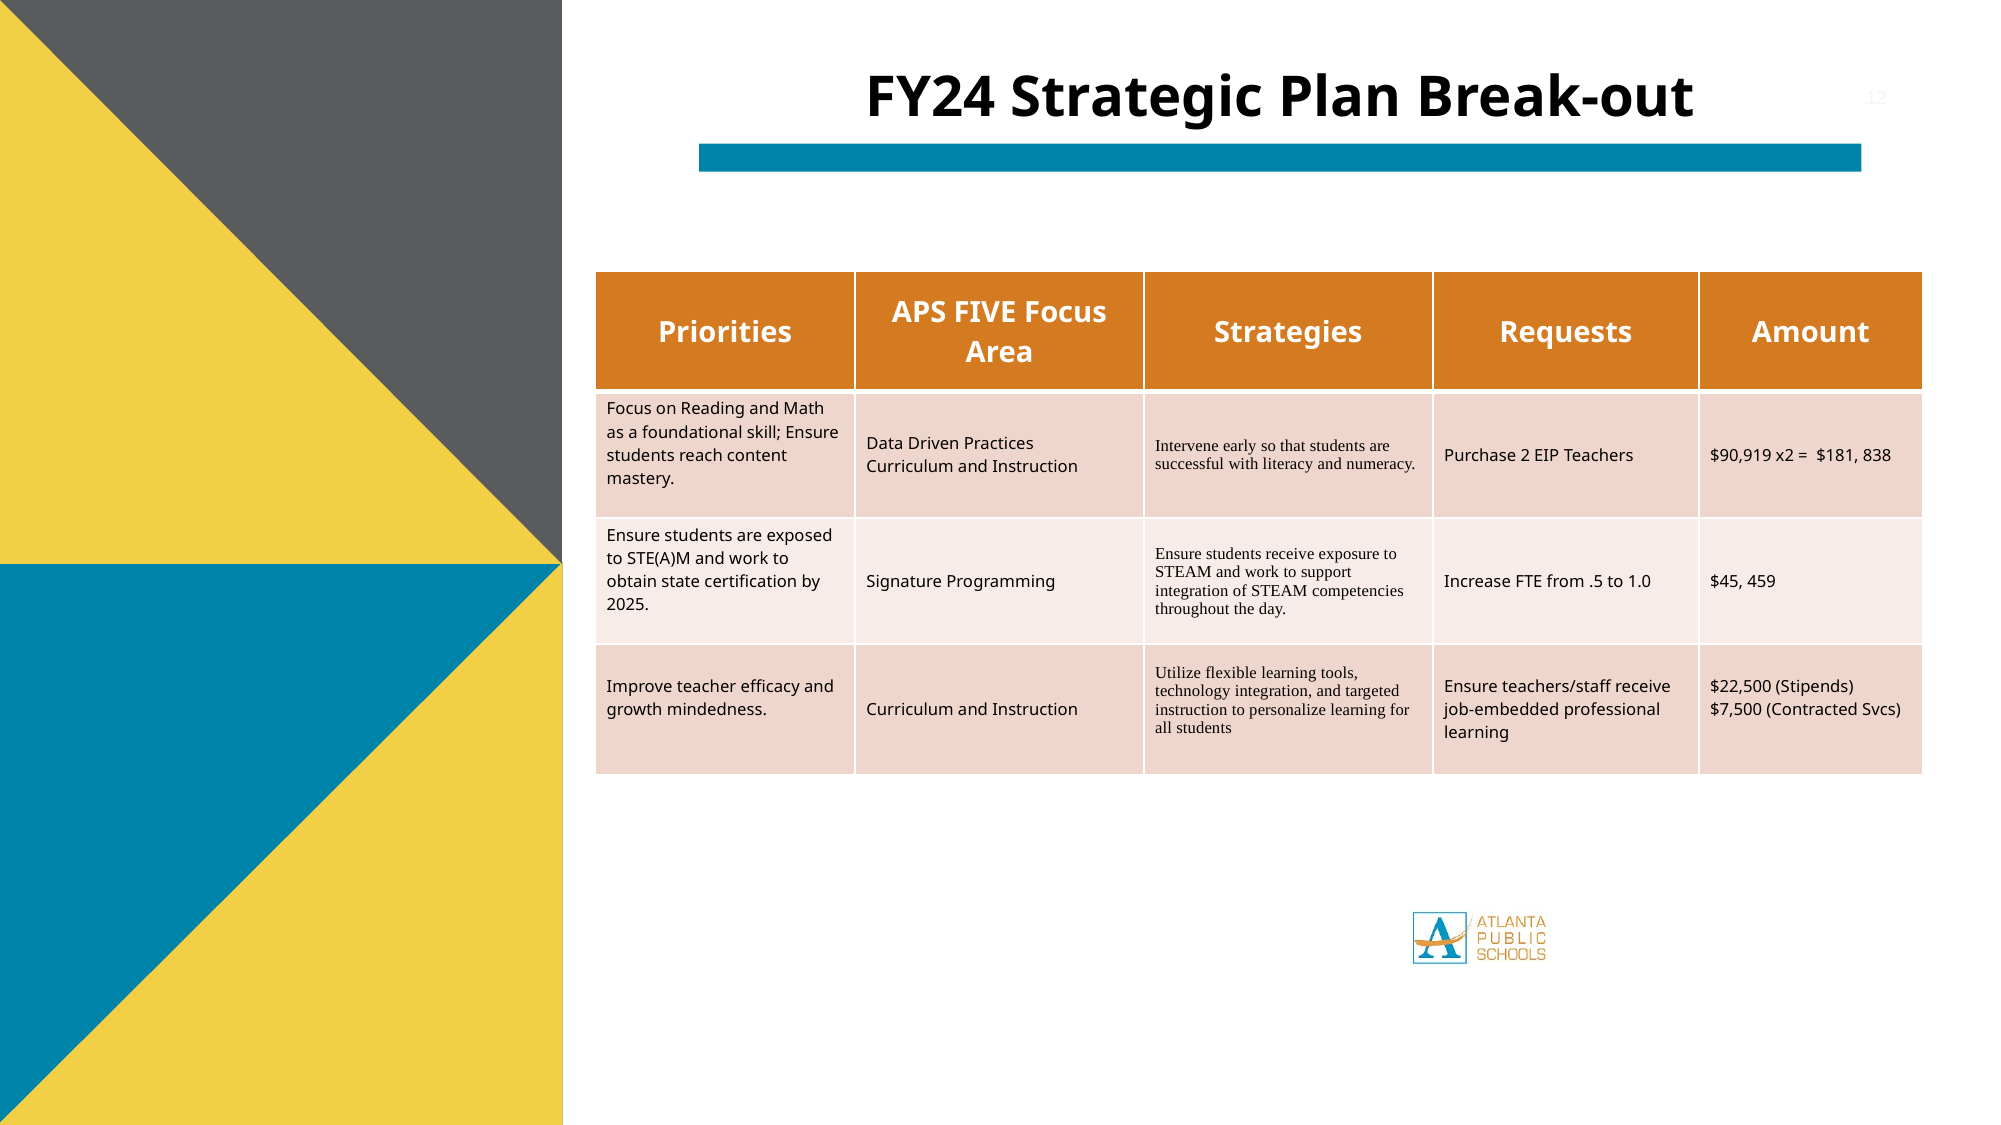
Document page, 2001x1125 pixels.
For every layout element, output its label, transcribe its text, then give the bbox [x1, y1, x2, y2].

table_cell Data Driven Practices Curriculum and Instruction [856, 394, 1143, 517]
table_cell Ensure students are exposed to STE(A)M and work to obtain state certification by 2025. [596, 519, 854, 643]
table_header Amount [1700, 272, 1922, 389]
table_cell $90,919 x2 = $181, 838 [1700, 394, 1922, 517]
table_cell $22,500 (Stipends) $7,500 (Contracted Svcs) [1700, 645, 1922, 774]
table_cell $45, 459 [1700, 519, 1922, 643]
table_cell Signature Programming [856, 519, 1143, 643]
text_box [698, 143, 1863, 173]
table_cell Focus on Reading and Math as a foundational skill; Ensure students reach content mastery. [596, 394, 854, 517]
table_cell Increase FTE from .5 to 1.0 [1434, 519, 1698, 643]
table_header Strategies [1145, 272, 1432, 389]
table_cell Purchase 2 EIP Teachers [1434, 394, 1698, 517]
table_header Requests [1434, 272, 1698, 389]
table_header Priorities [596, 272, 854, 389]
table_header APS FIVE Focus Area [856, 272, 1143, 389]
picture [1407, 905, 1551, 971]
table_cell Intervene early so that students are successful with literacy and numeracy. [1145, 394, 1432, 517]
table_cell Utilize flexible learning tools, technology integration, and targeted instruction to personalize learning for all students [1145, 645, 1432, 774]
table_cell Improve teacher efficacy and growth mindedness. [596, 645, 854, 774]
table_cell Ensure students receive exposure to STEAM and work to support integration of STEAM competencies throughout the day. [1145, 519, 1432, 643]
table_cell Ensure teachers/staff receive job-embedded professional learning [1434, 645, 1698, 774]
table_cell Curriculum and Instruction [856, 645, 1143, 774]
text_box FY24 Strategic Plan Break-out [560, 53, 2000, 136]
